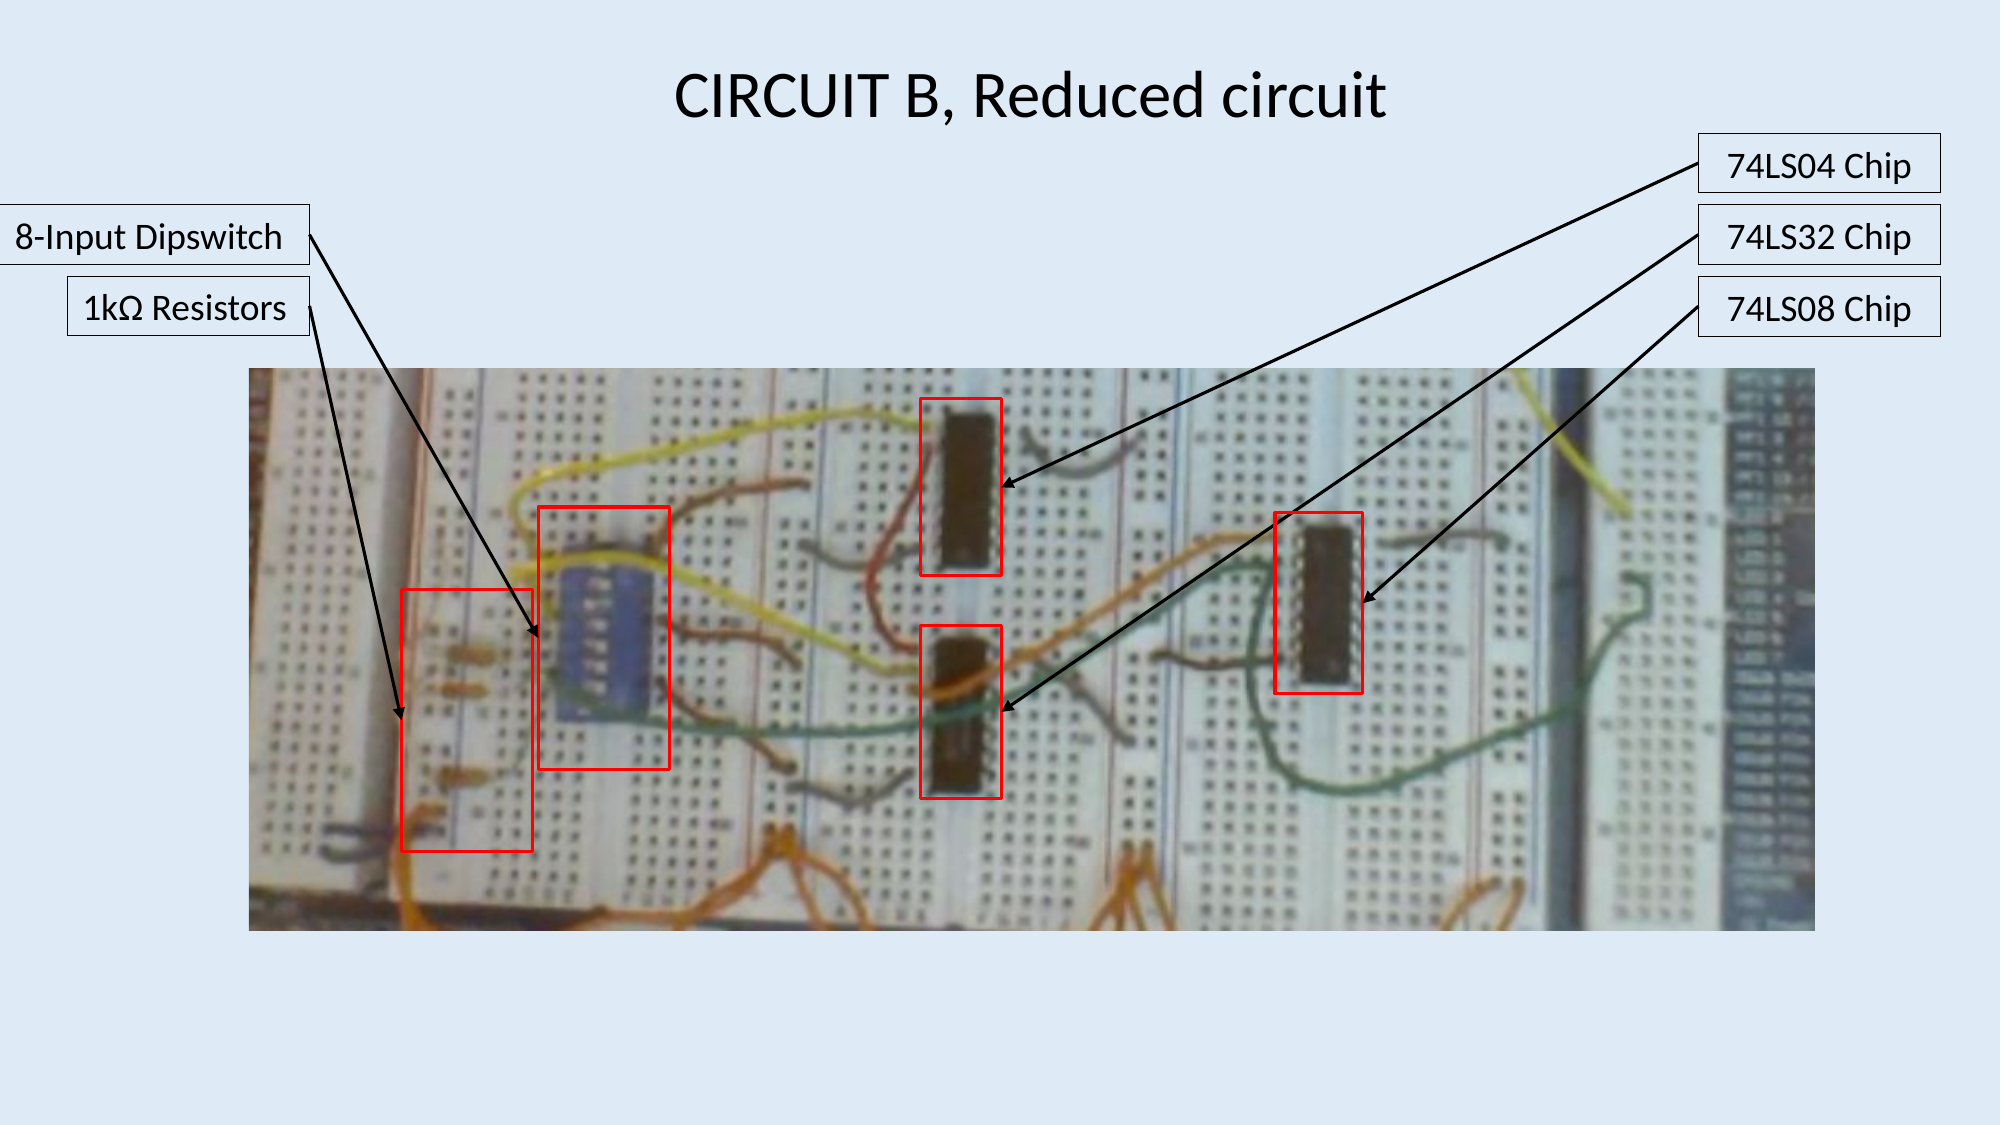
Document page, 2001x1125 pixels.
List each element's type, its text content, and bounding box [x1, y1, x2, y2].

text_box 74LS32 Chip [1699, 204, 1941, 265]
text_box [309, 235, 539, 639]
text_box 74LS04 Chip [1698, 133, 1941, 193]
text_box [1001, 235, 1699, 712]
text_box 8-Input Dipswitch [0, 204, 310, 265]
text_box 1kΩ Resistors [67, 276, 309, 336]
picture [248, 368, 1815, 931]
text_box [1362, 306, 1699, 604]
text_box 74LS08 Chip [1699, 276, 1941, 337]
text_box CIRCUIT B, Reduced circuit [557, 43, 1506, 139]
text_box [1001, 163, 1699, 235]
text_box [309, 639, 402, 721]
